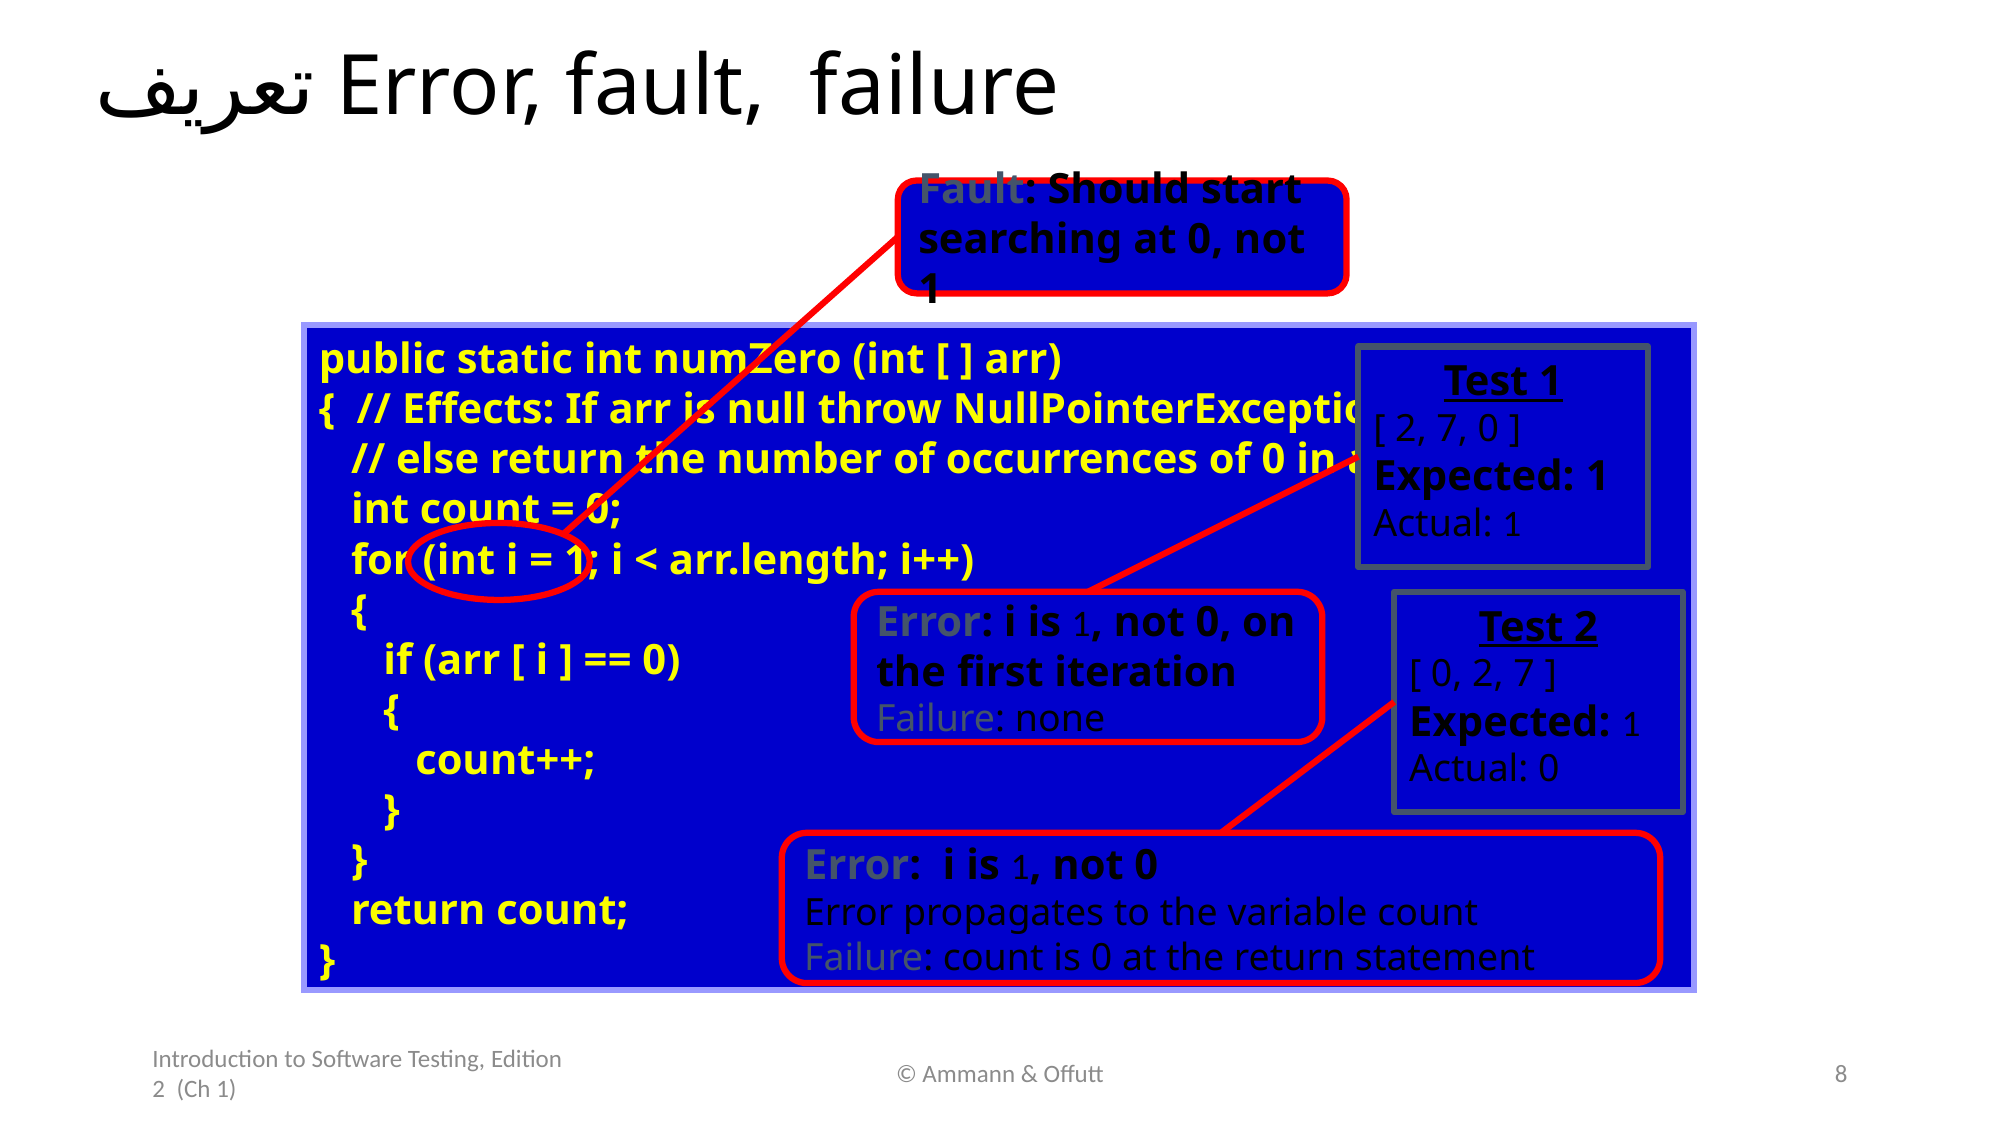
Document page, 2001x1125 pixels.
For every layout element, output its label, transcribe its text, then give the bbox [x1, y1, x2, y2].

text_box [563, 236, 898, 535]
text_box Error: i is 1, not 0, on the first iteration Failure: none [853, 591, 1323, 743]
text_box Test 1 [ 2, 7, 0 ] Expected: 1 Actual: 1 [1358, 346, 1649, 567]
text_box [1088, 456, 1359, 592]
title تعريف Error, fault, failure [80, 34, 1806, 141]
slide_number 8 [1412, 1042, 1863, 1103]
slide_number Introduction to Software Testing, Edition 2 (Ch 1) [137, 1042, 588, 1103]
text_box Error: i is 1, not 0 Error propagates to the variable count Failure: count is 0 at the return statement [781, 832, 1661, 984]
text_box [1220, 701, 1395, 833]
text_box Fault: Should start searching at 0, not 1 [897, 180, 1347, 294]
text_box [407, 522, 590, 600]
text_box Test 2 [ 0, 2, 7 ] Expected: 1 Actual: 0 [1394, 591, 1683, 813]
footer © Ammann & Offutt [662, 1042, 1338, 1103]
text_box public static int numZero (int [ ] arr) { // Effects: If arr is null throw NullPointerException // else return the number of occurrences of 0 in arr int count = 0; for (int i = 1; i < arr.length; i++) { if (arr [ i ] == 0) { count++; } } return count; } [304, 324, 1695, 990]
